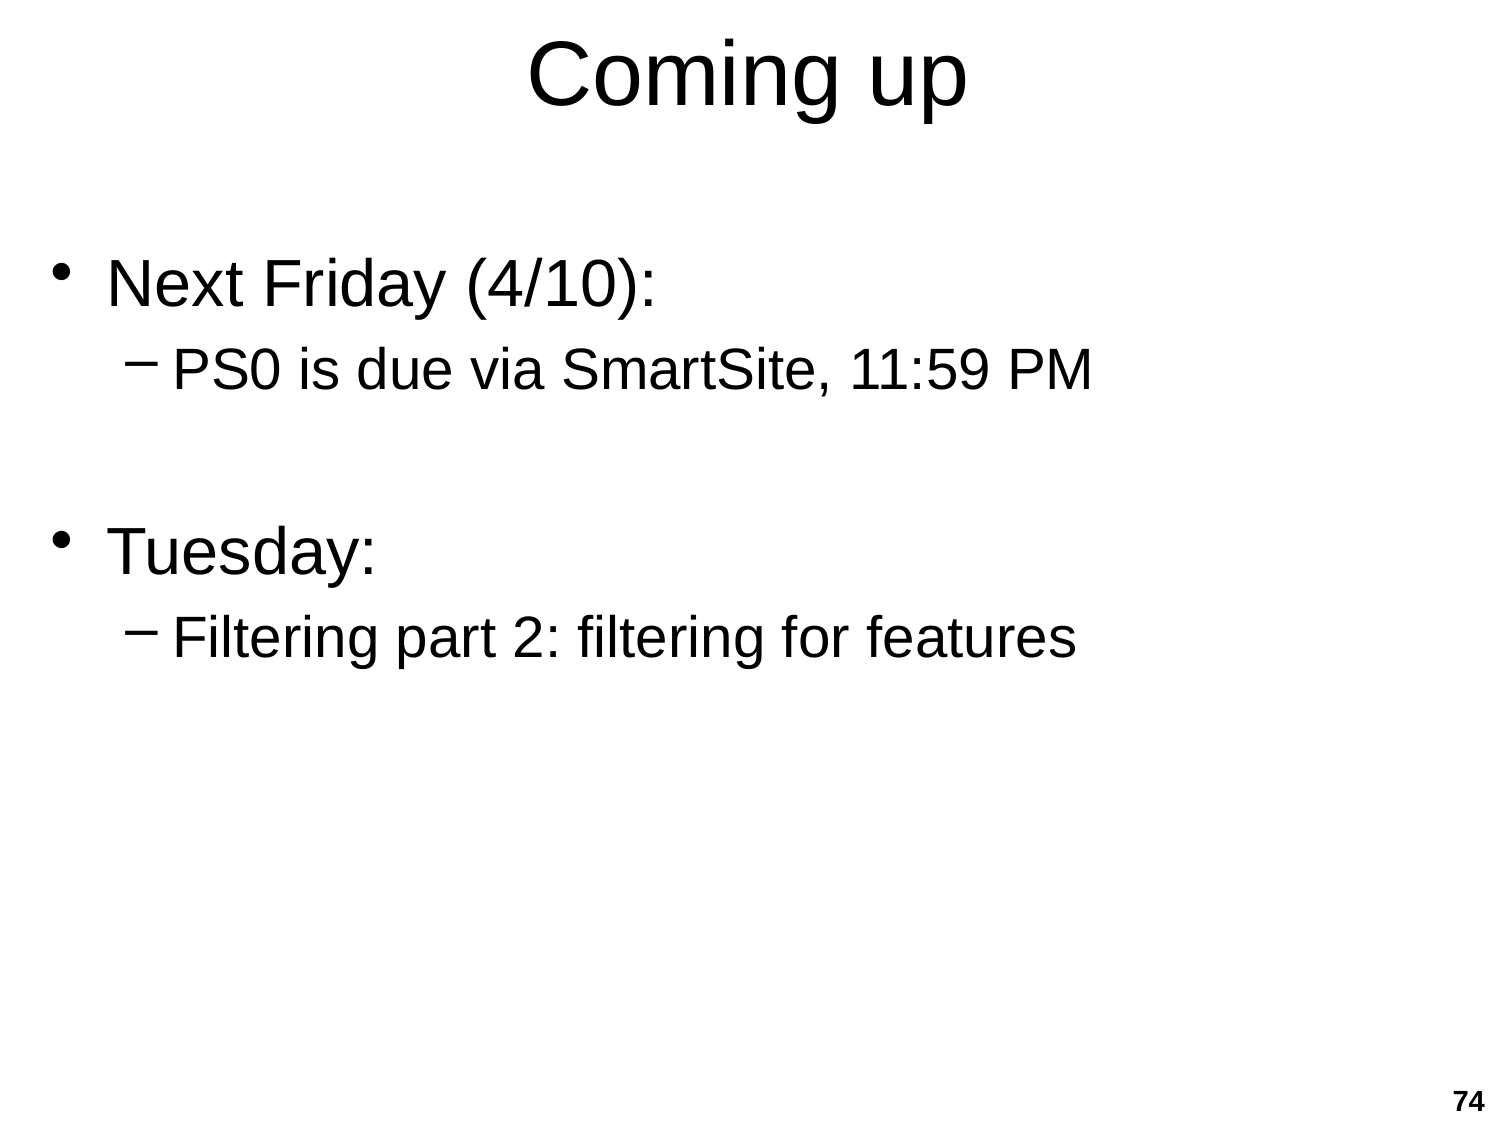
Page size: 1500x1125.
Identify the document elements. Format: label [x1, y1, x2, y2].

slide_number [1149, 1074, 1500, 1125]
list [35, 231, 1469, 975]
title [72, 0, 1424, 164]
